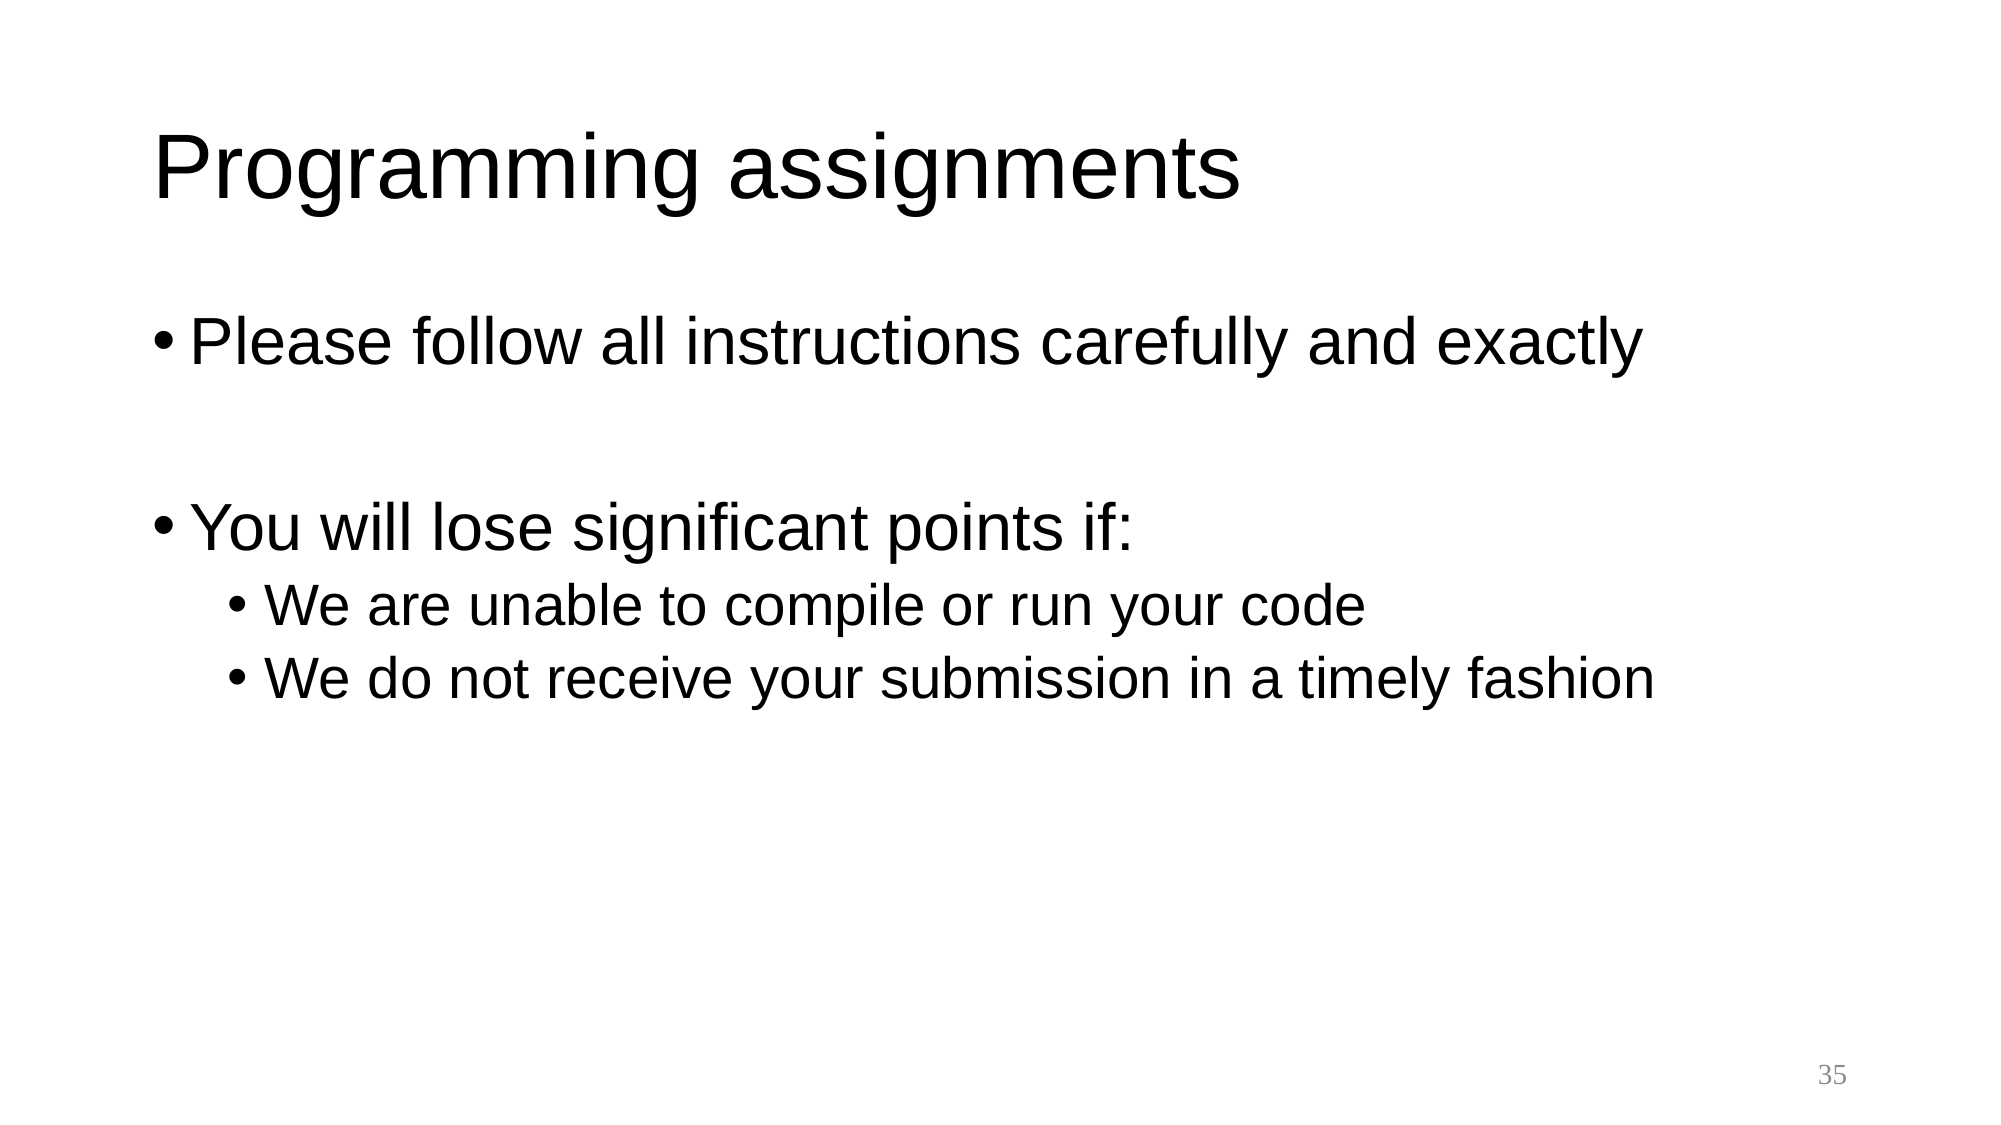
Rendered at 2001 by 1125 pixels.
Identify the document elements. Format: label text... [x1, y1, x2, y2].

slide_number 35 [1412, 1042, 1863, 1103]
list Please follow all instructions carefully and exactly You will lose significant points if: We are unable to compile or run your code We do not receive your submission in a timely fashion [137, 299, 1863, 1066]
title Programming assignments [137, 59, 1863, 278]
